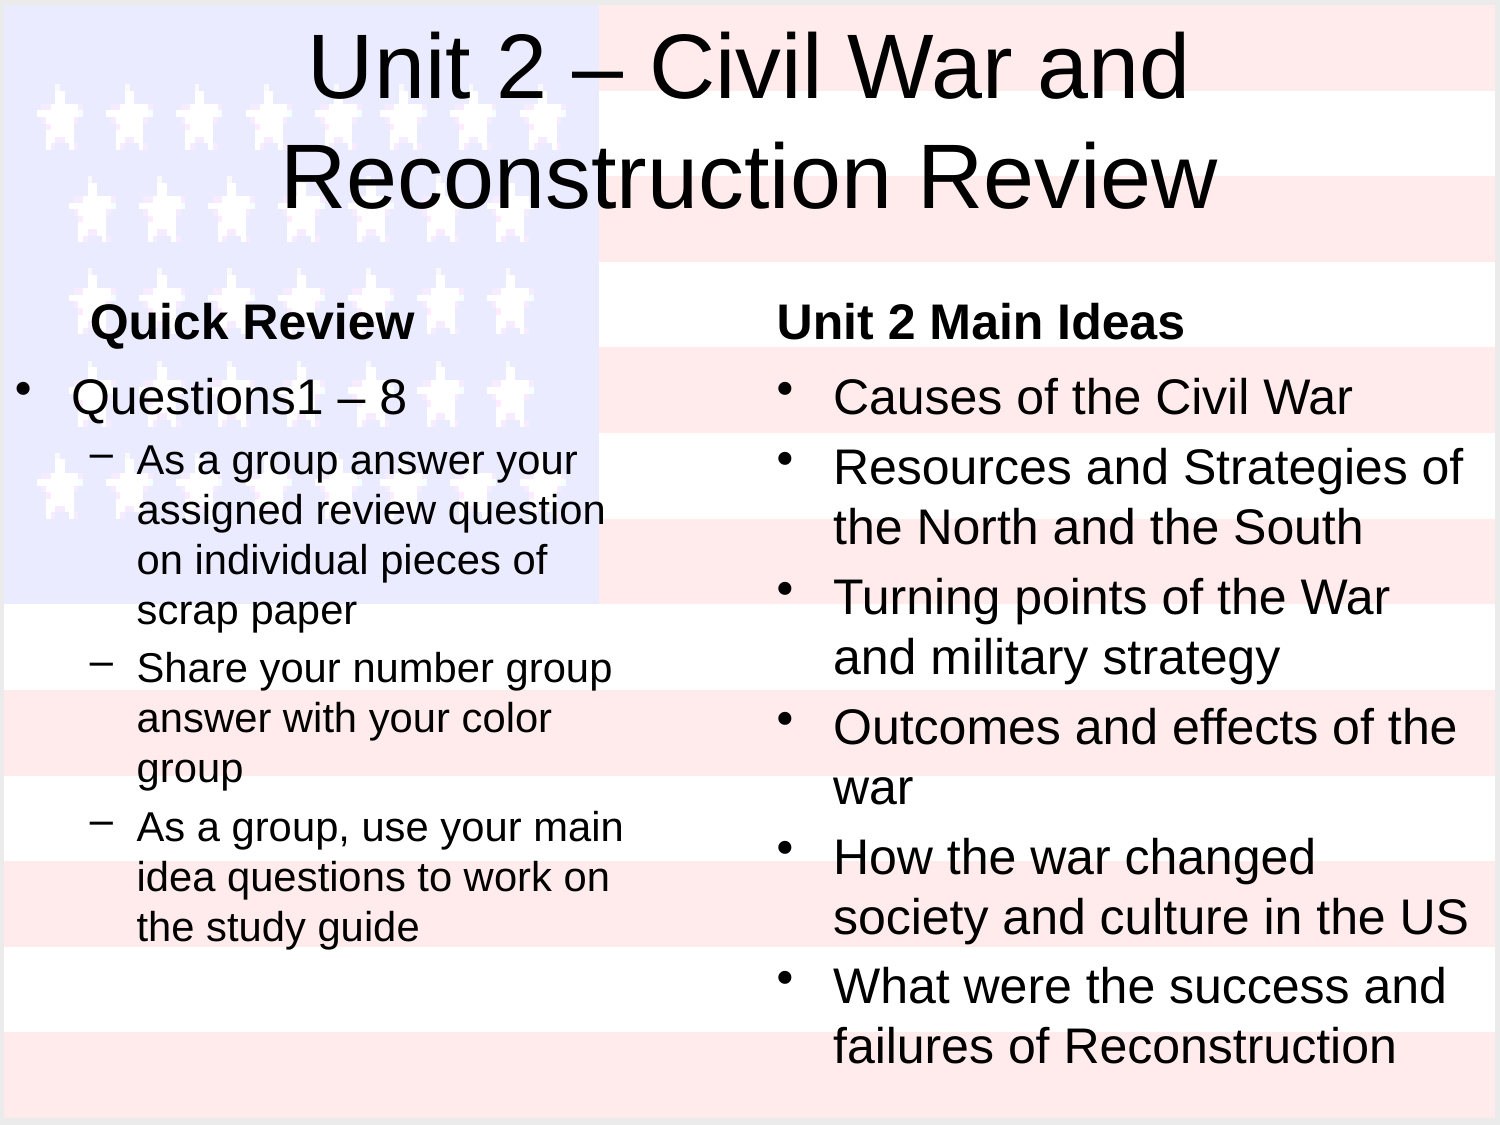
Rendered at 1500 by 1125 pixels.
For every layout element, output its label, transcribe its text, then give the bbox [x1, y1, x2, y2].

list Quick Review [75, 251, 738, 357]
list Unit 2 Main Ideas [761, 251, 1425, 356]
list Questions1 – 8 As a group answer your assigned review question on individual pieces of scrap paper Share your number group answer with your color group As a group, use your main idea questions to work on the study guide [0, 356, 663, 1005]
title Unit 2 – Civil War and Reconstruction Review [75, 0, 1425, 188]
list Causes of the Civil War Resources and Strategies of the North and the South Turning points of the War and military strategy Outcomes and effects of the war How the war changed society and culture in the US What were the success and failures of Reconstruction [761, 356, 1500, 1005]
